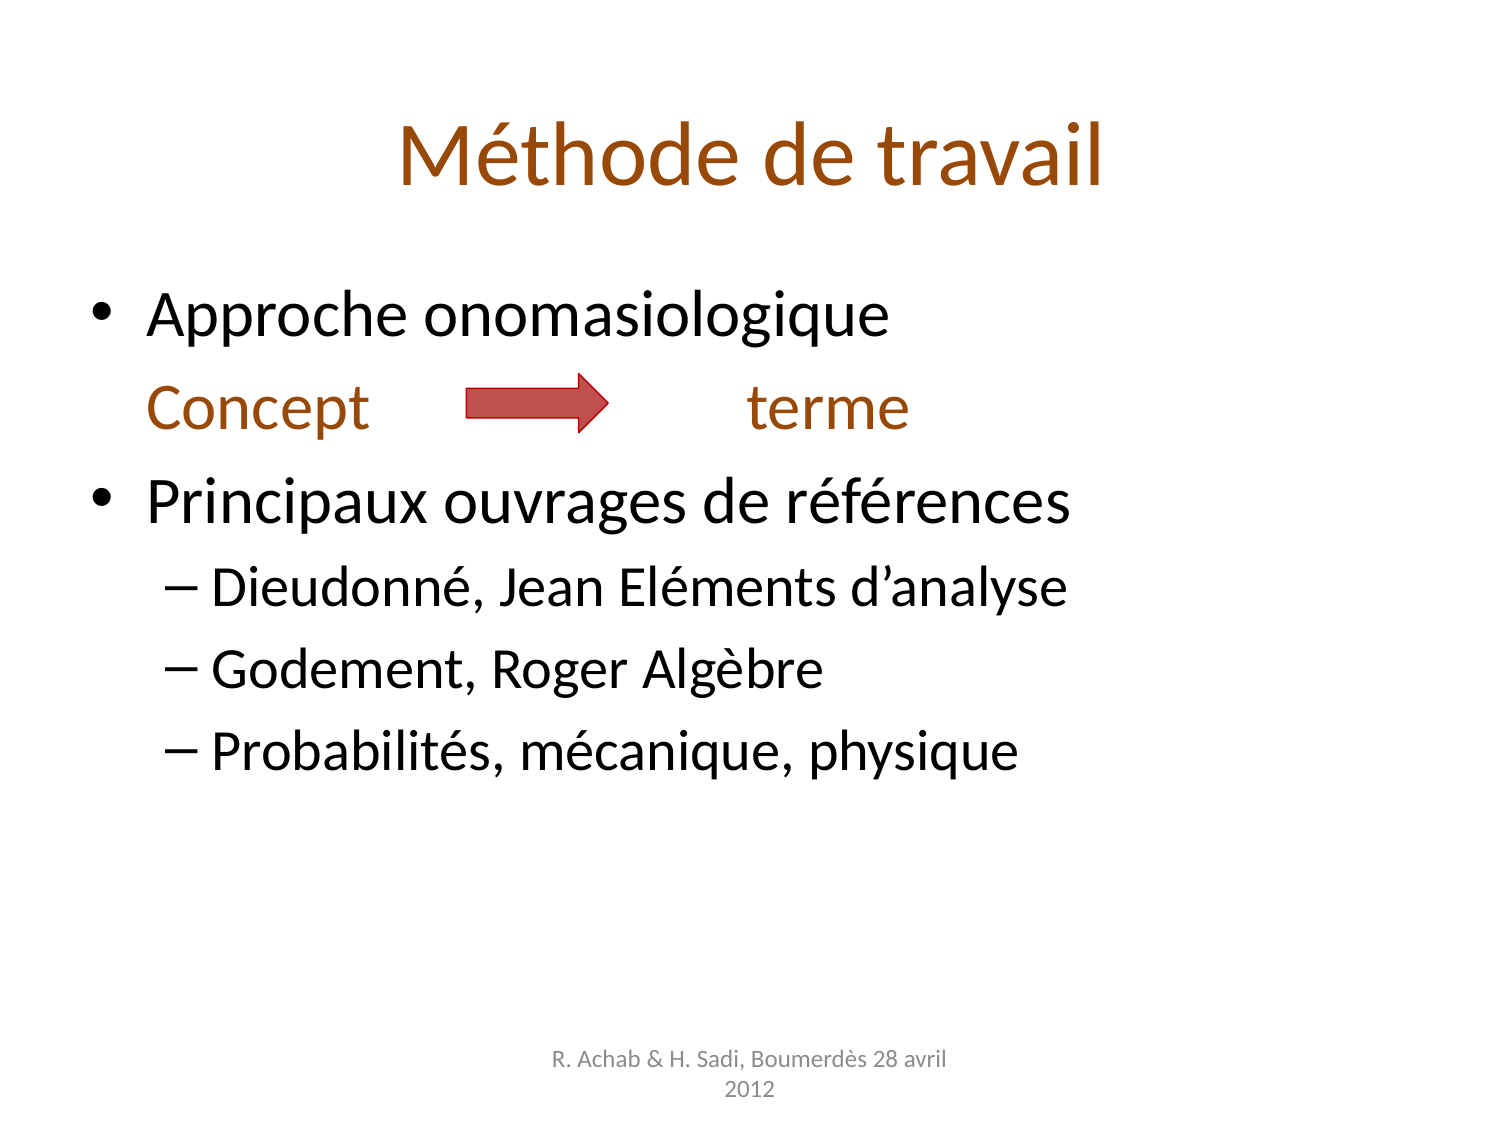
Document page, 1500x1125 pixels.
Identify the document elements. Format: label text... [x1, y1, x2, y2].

footer R. Achab & H. Sadi, Boumerdès 28 avril 2012 [512, 1042, 988, 1103]
title Méthode de travail [76, 54, 1427, 243]
list Approche onomasiologique Concept terme Principaux ouvrages de références Dieudonné, Jean Eléments d’analyse Godement, Roger Algèbre Probabilités, mécanique, physique [75, 262, 1425, 1005]
text_box [466, 373, 609, 433]
